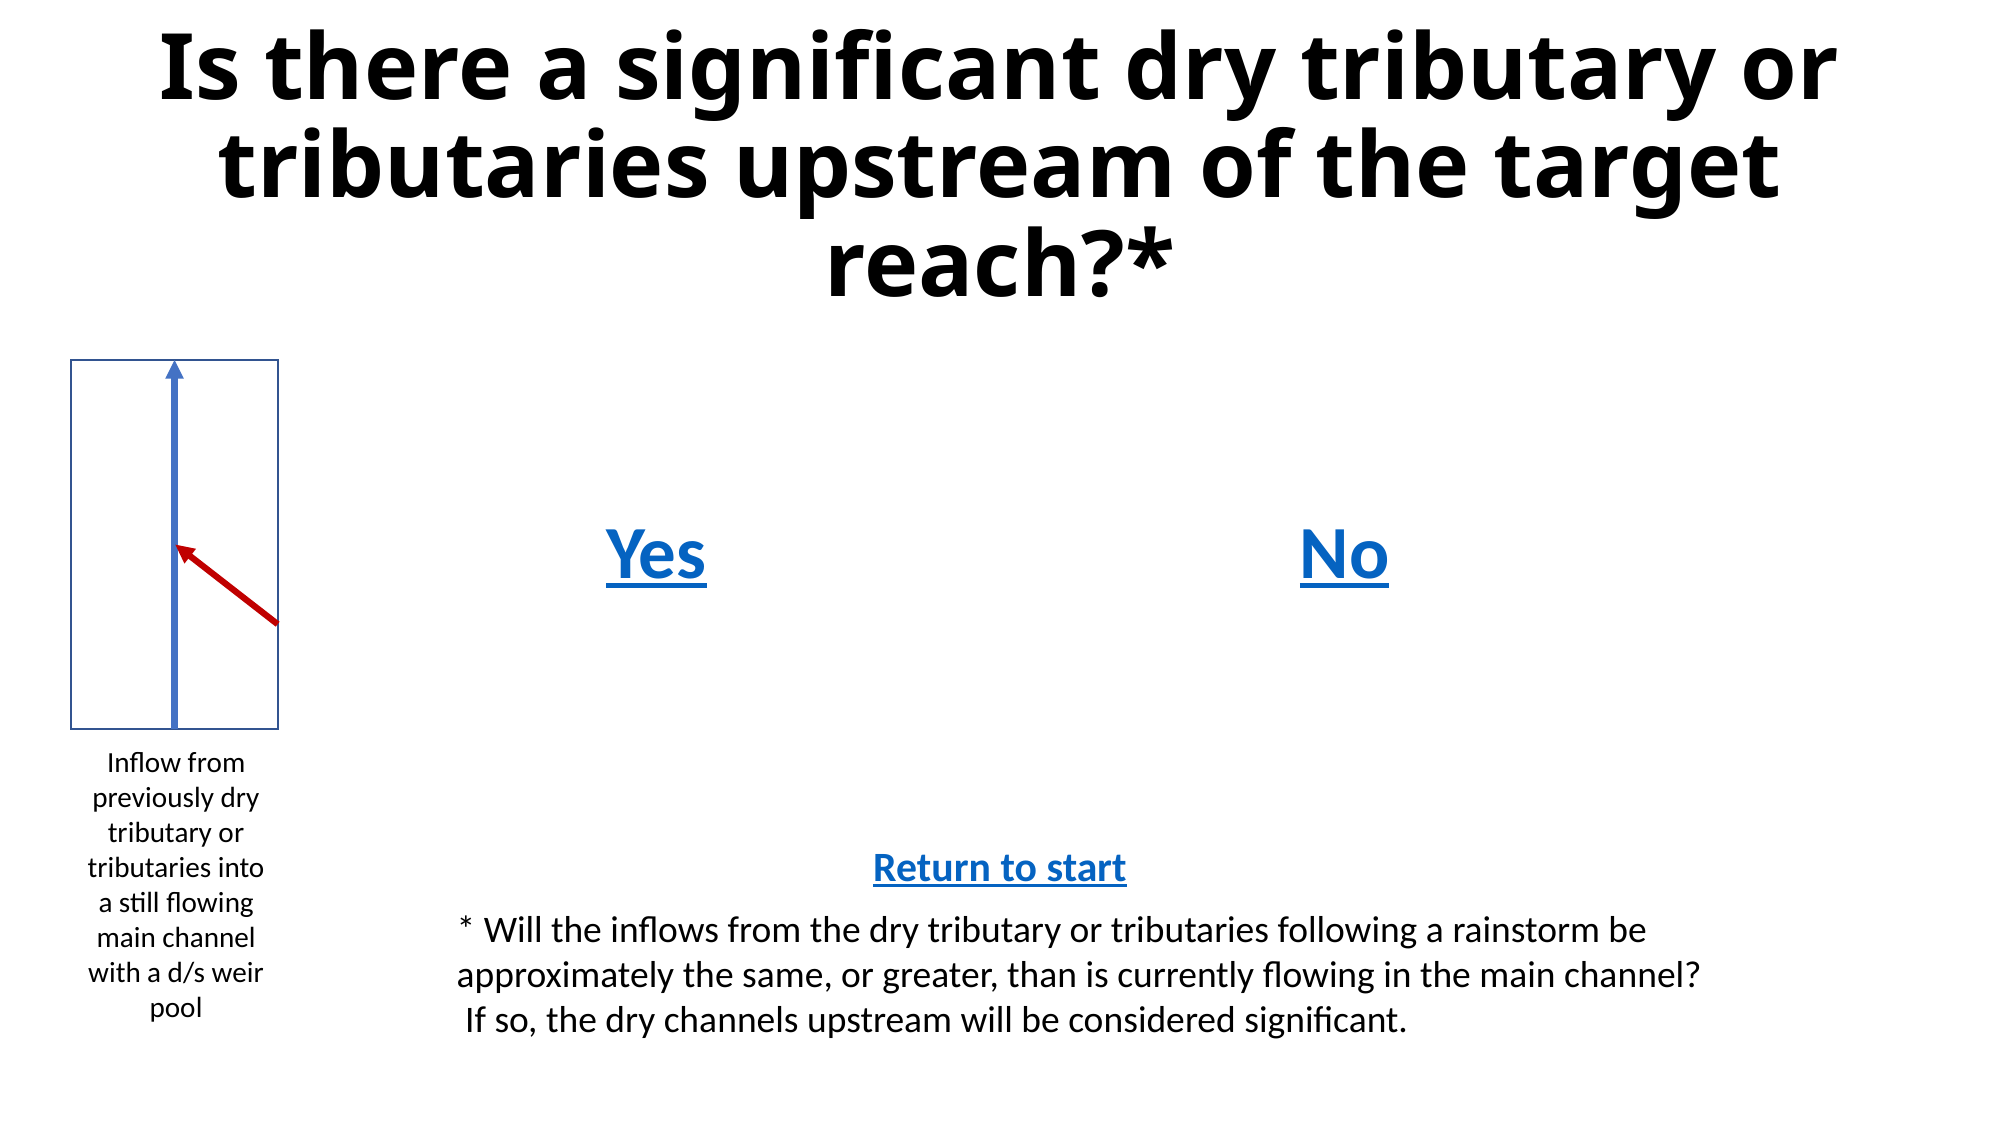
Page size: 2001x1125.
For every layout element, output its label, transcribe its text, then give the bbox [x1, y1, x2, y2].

text_box No [1285, 496, 1405, 601]
text_box * Will the inflows from the dry tributary or tributaries following a rainstorm be approximately the same, or greater, than is currently flowing in the main channel? If so, the dry channels upstream will be considered significant. [441, 897, 1725, 1048]
text_box [175, 359, 279, 620]
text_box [175, 544, 278, 625]
text_box Inflow from previously dry tributary or tributaries into a still flowing main channel with a d/s weir pool [71, 736, 281, 1031]
title Is there a significant dry tributary or tributaries upstream of the target reach?* [137, 59, 1863, 278]
text_box Yes [591, 496, 722, 601]
text_box Return to start [858, 832, 1142, 897]
text_box [70, 359, 174, 730]
text_box [175, 624, 279, 730]
